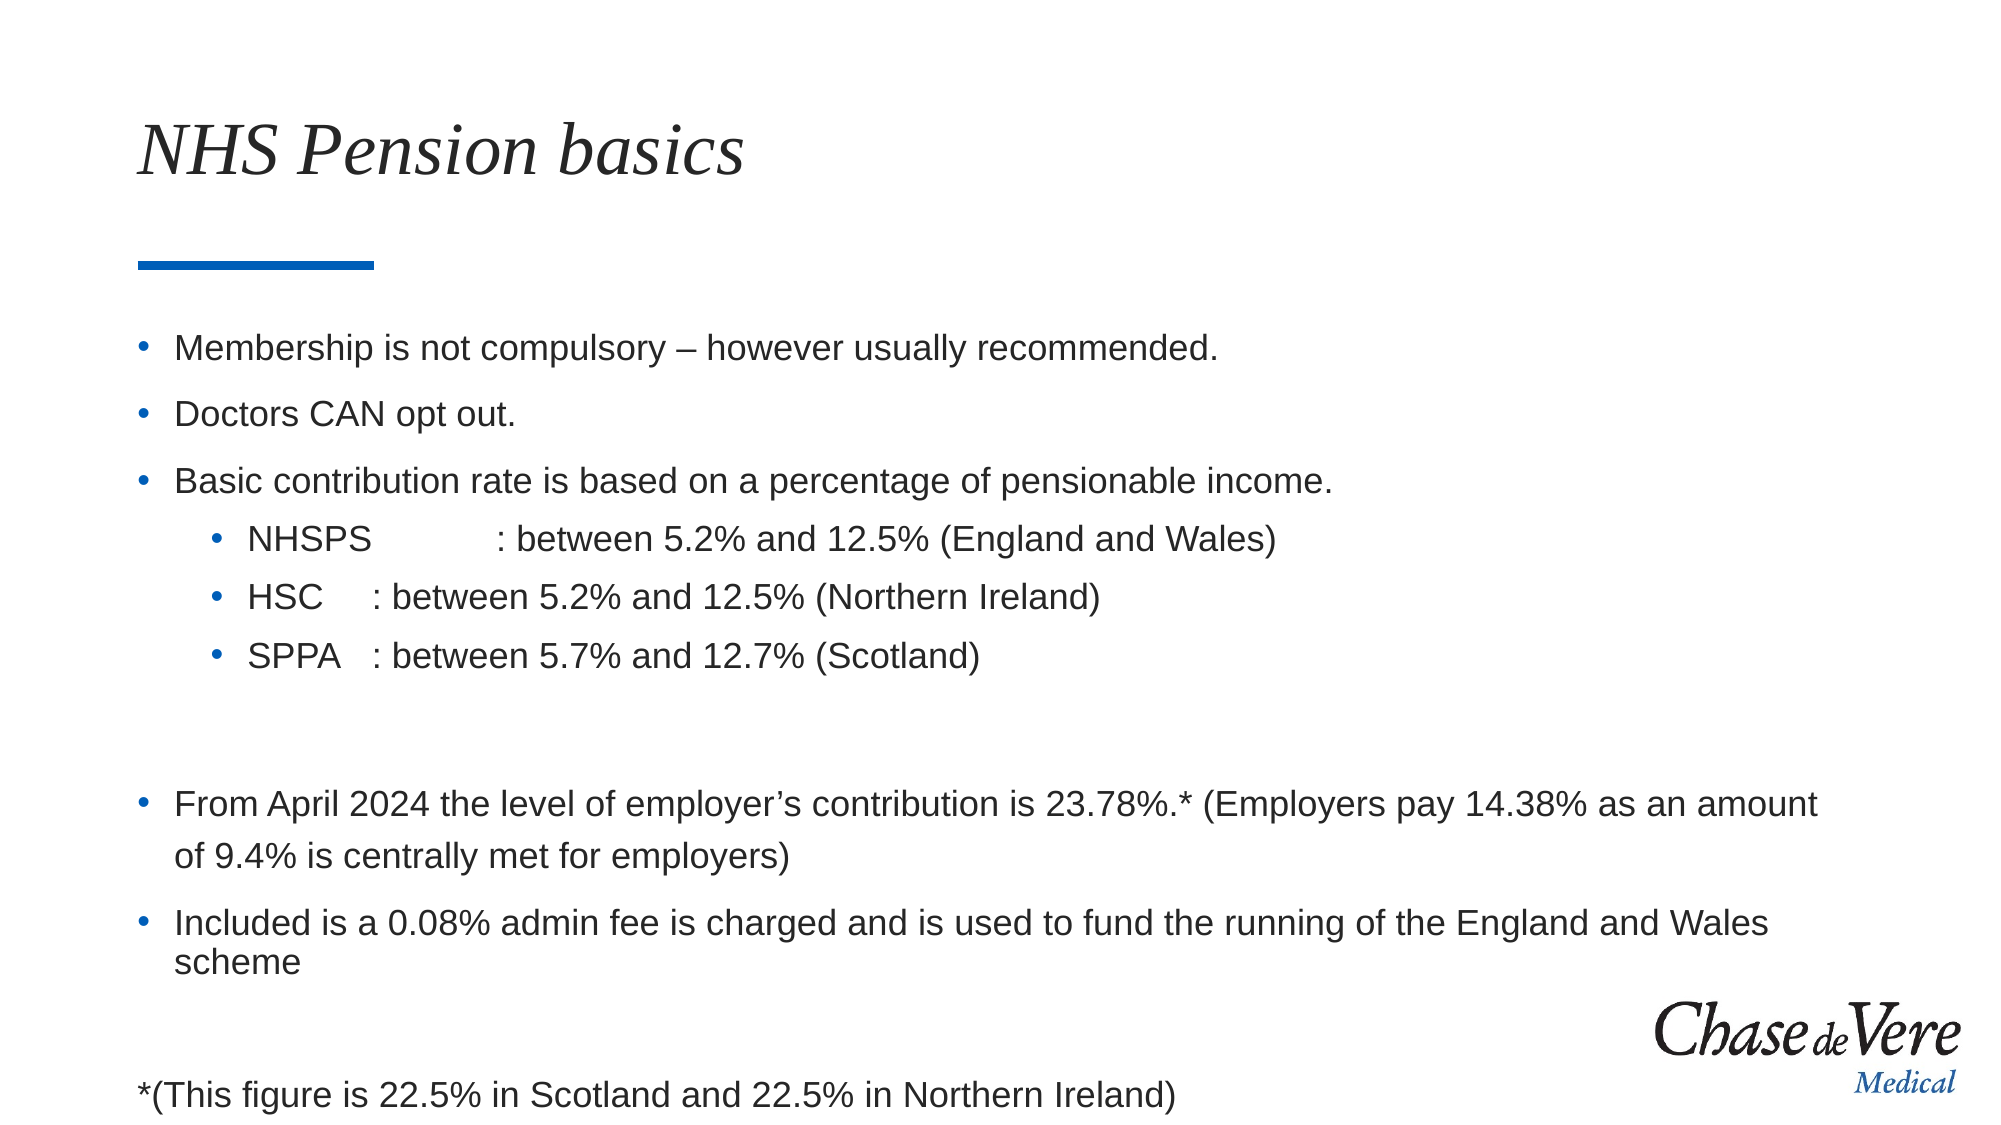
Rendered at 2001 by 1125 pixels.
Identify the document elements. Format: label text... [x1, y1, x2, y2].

list Membership is not compulsory – however usually recommended. Doctors CAN opt out. Basic contribution rate is based on a percentage of pensionable income. NHSPS : between 5.2% and 12.5% (England and Wales) HSC : between 5.2% and 12.5% (Northern Ireland) SPPA : between 5.7% and 12.7% (Scotland) From April 2024 the level of employer’s contribution is 23.78%.* (Employers pay 14.38% as an amount of 9.4% is centrally met for employers) Included is a 0.08% admin fee is charged and is used to fund the running of the England and Wales scheme *(This figure is 22.5% in Scotland and 22.5% in Northern Ireland) [137, 321, 1863, 1125]
picture [1863, 974, 1984, 1101]
title NHS Pension basics [137, 41, 1863, 259]
